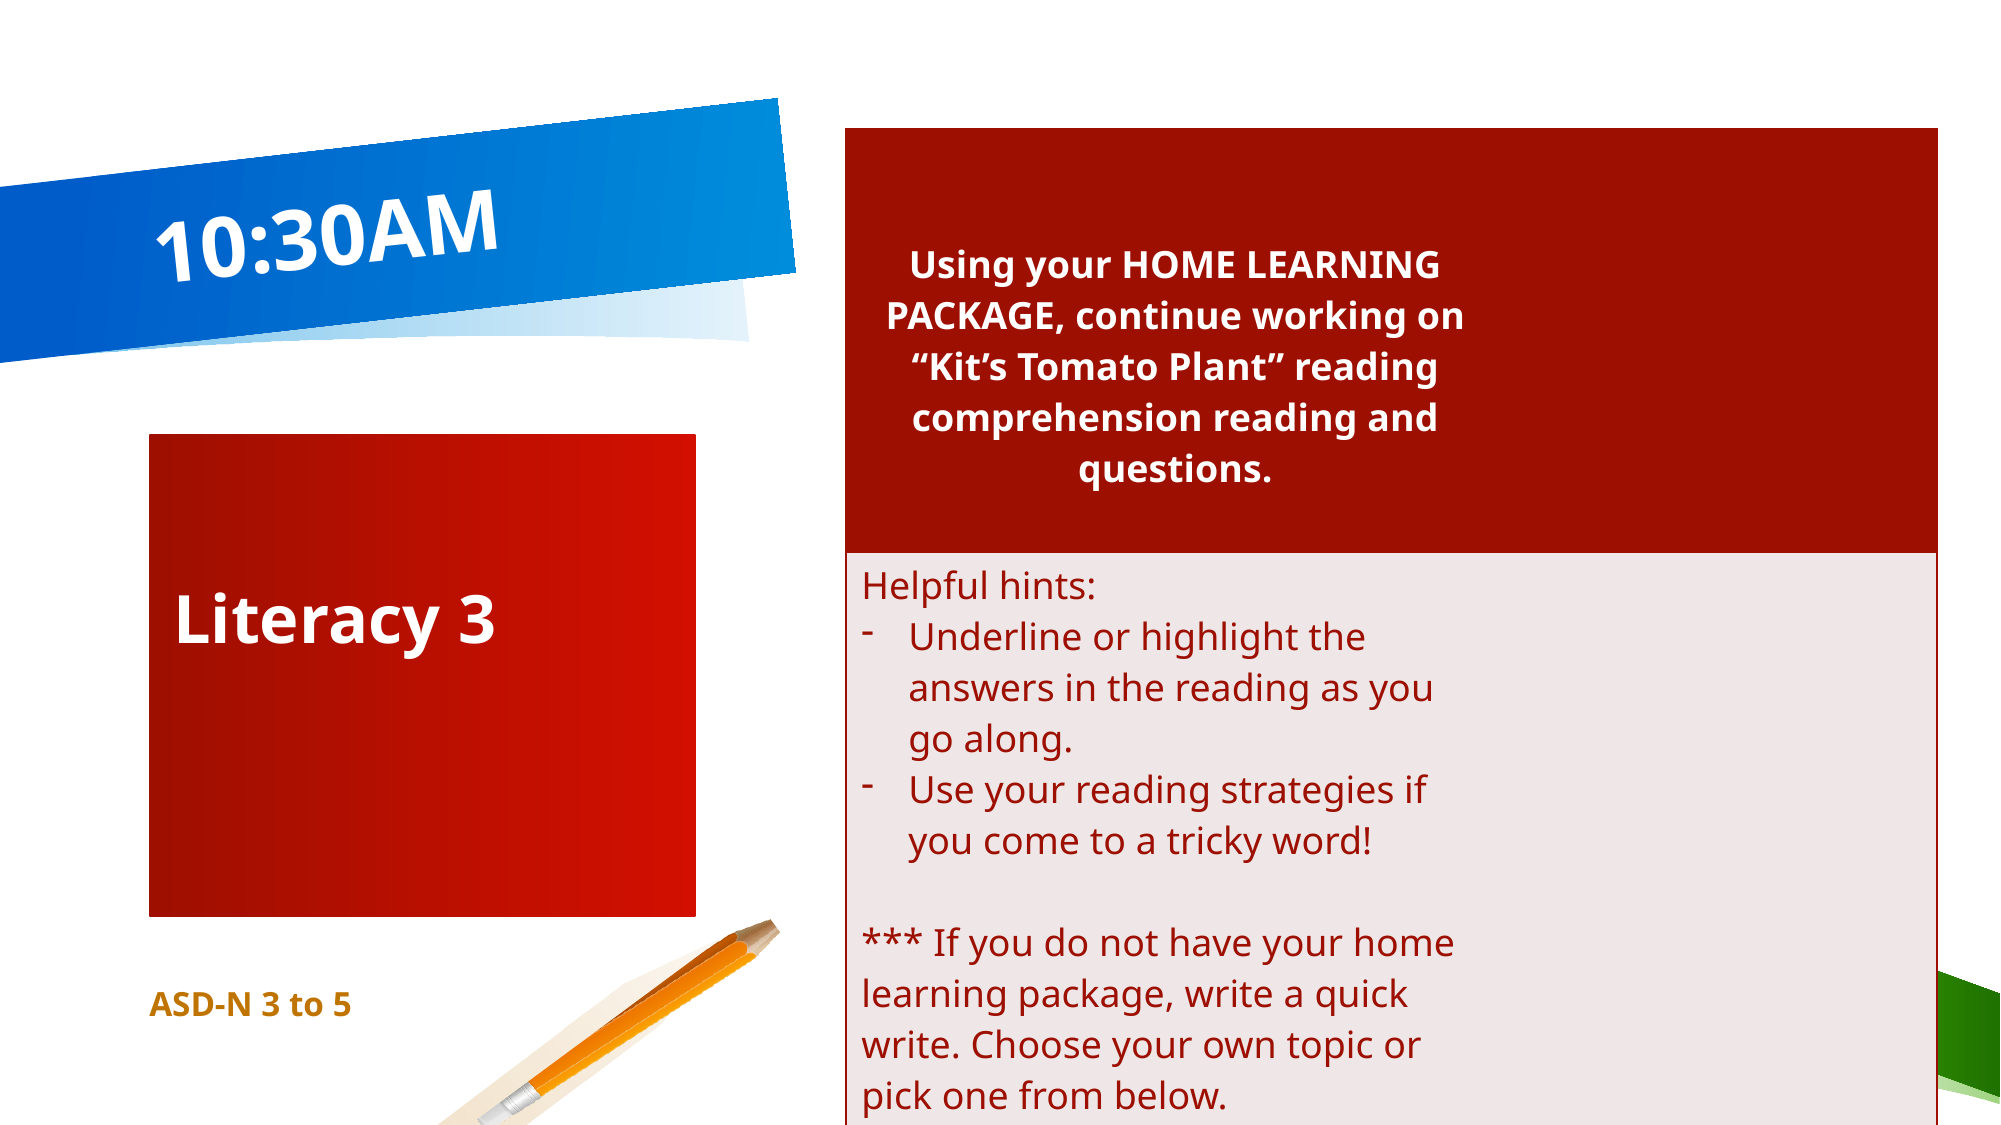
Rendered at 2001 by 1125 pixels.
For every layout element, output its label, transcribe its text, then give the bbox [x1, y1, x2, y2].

title 10:30AM [130, 104, 795, 346]
table_cell Helpful hints: Underline or highlight the answers in the reading as you go along. Use your reading strategies if you come to a tricky word! *** If you do not have your home learning package, write a quick write. Choose your own topic or pick one from below. When I grow up I want to be… The best thing about the school cafeteria is… My favorite activity is outside is… [847, 553, 1505, 1125]
picture [469, 908, 803, 1125]
footer ASD-N 3 to 5 [149, 975, 583, 1036]
table_header Using your HOME LEARNING PACKAGE, continue working on “Kit’s Tomato Plant” reading comprehension reading and questions. [847, 130, 1505, 551]
table_cell [1505, 553, 1936, 1125]
table_header [1505, 130, 1936, 551]
list Literacy 3 [149, 434, 696, 917]
